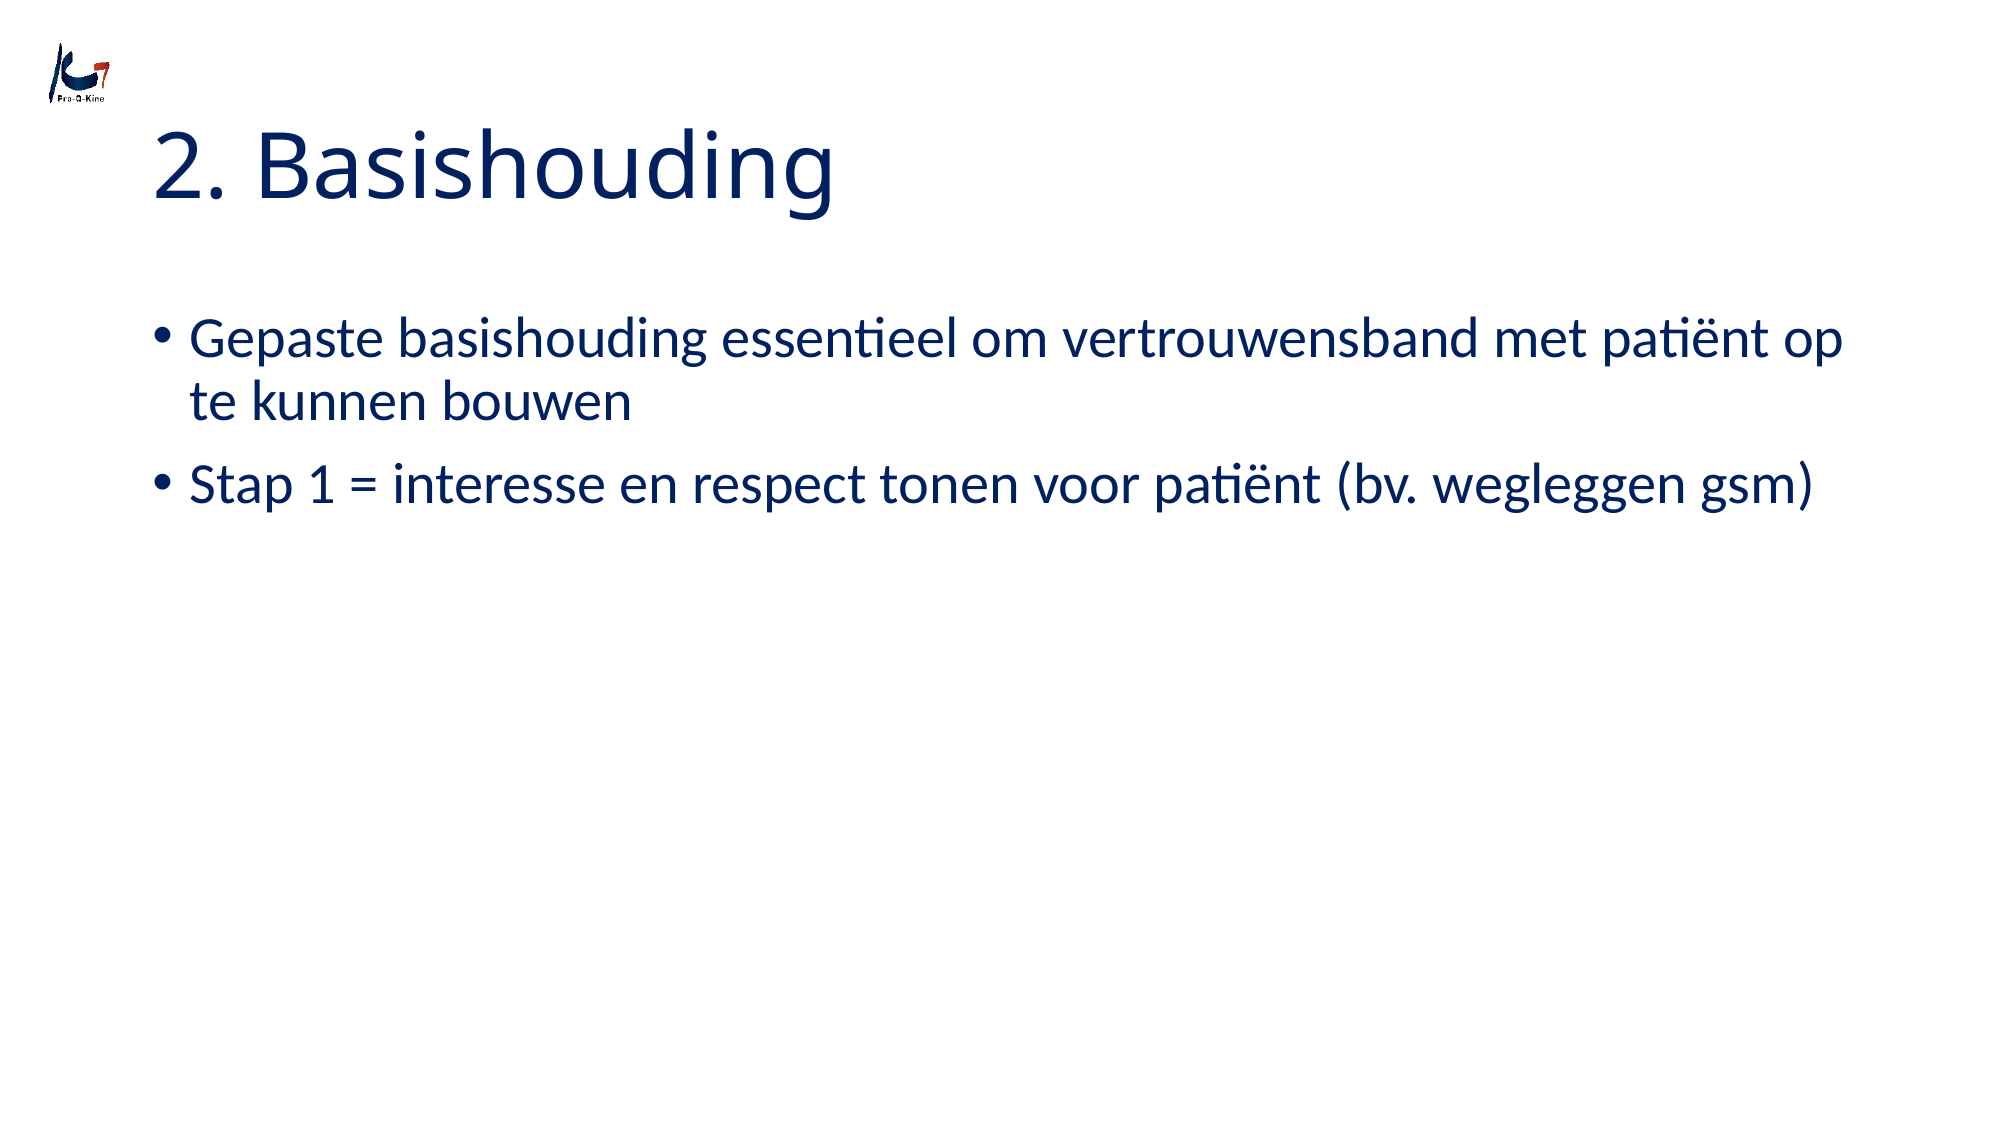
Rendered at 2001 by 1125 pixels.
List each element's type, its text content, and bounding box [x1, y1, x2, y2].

title 2. Basishouding [137, 59, 1863, 278]
list Gepaste basishouding essentieel om vertrouwensband met patiënt op te kunnen bouwen Stap 1 = interesse en respect tonen voor patiënt (bv. wegleggen gsm) [137, 299, 1863, 1014]
picture [44, 38, 114, 108]
